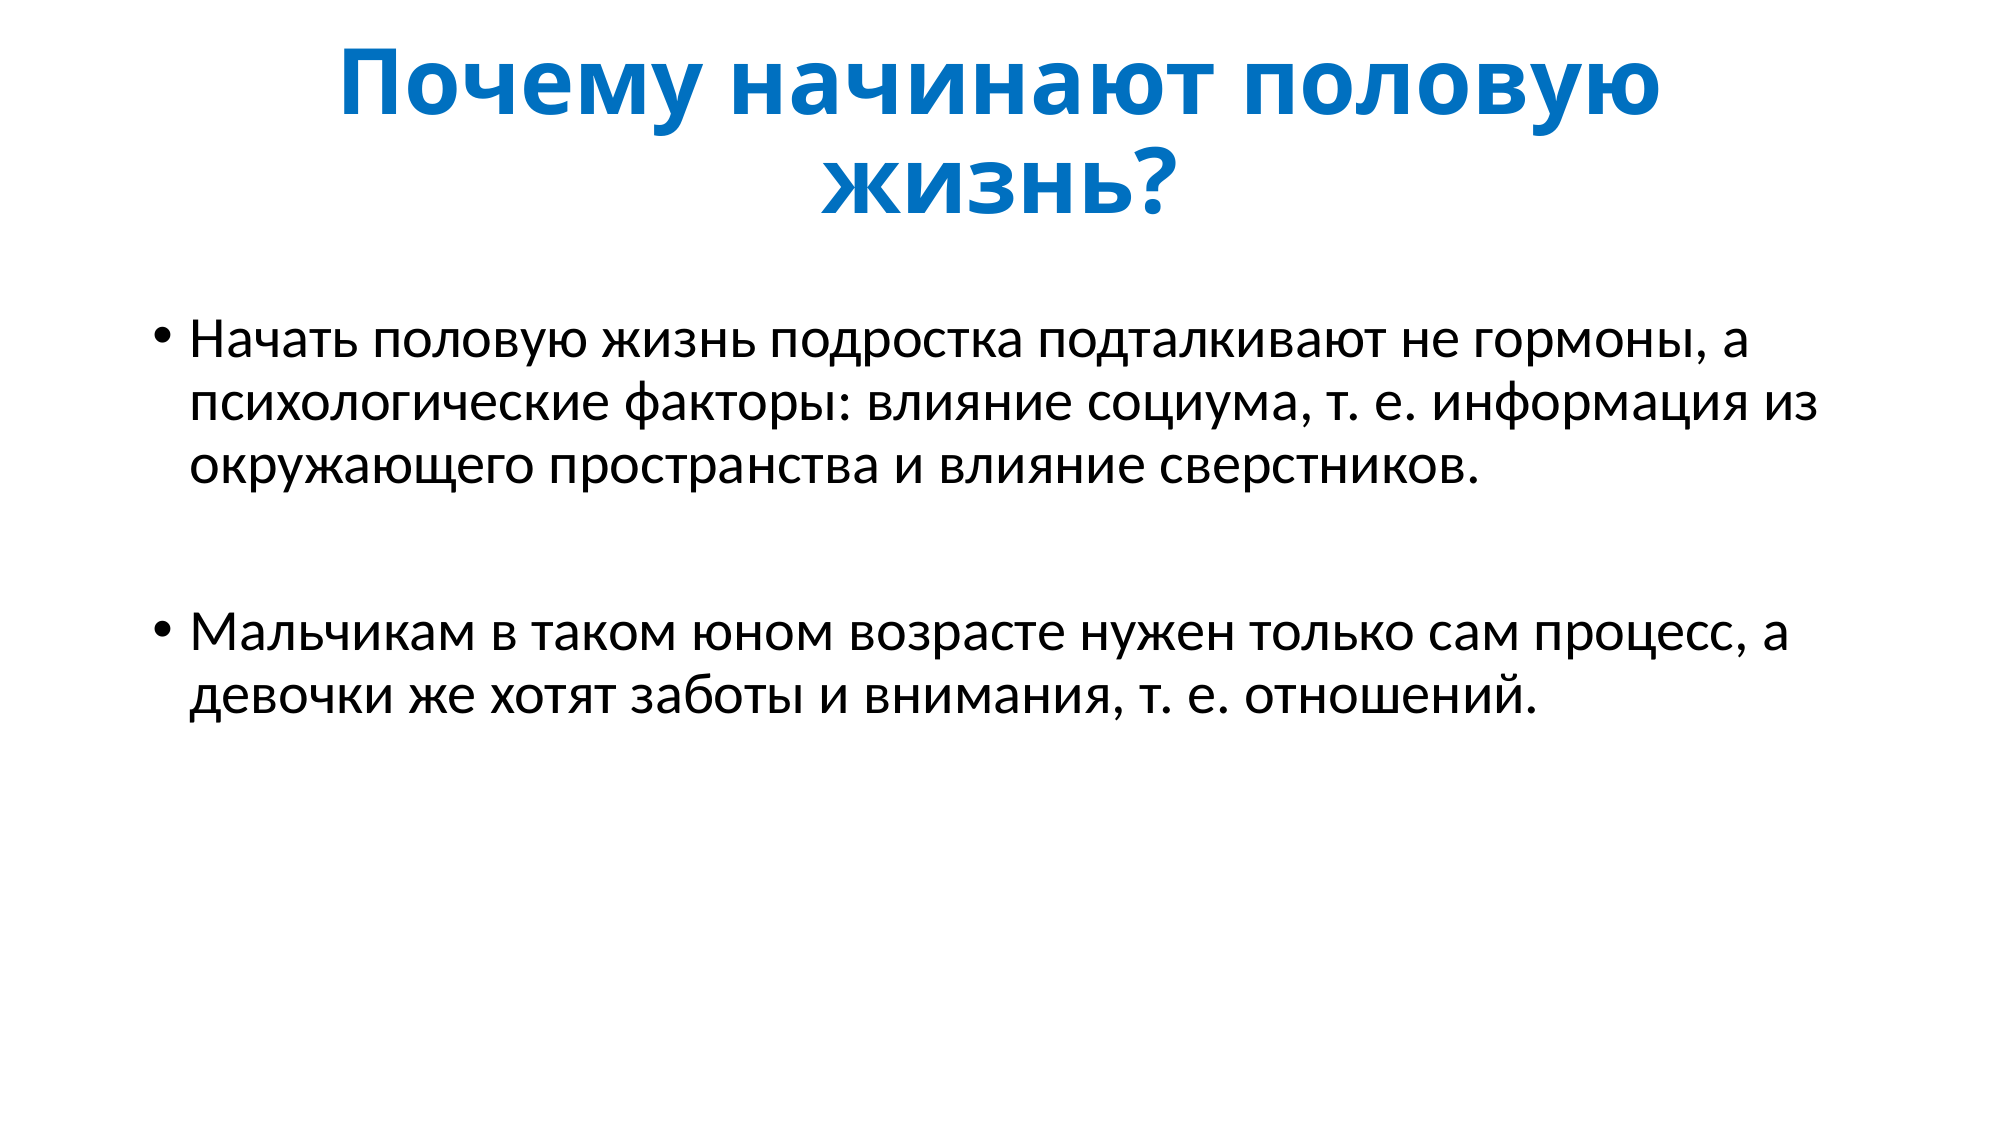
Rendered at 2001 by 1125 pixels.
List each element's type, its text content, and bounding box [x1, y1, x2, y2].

list Начать половую жизнь подростка подталкивают не гормоны, а психологические факторы: влияние социума, т. е. информация из окружающего пространства и влияние сверстников. Мальчикам в таком юном возрасте нужен только сам процесс, а девочки же хотят заботы и внимания, т. е. отношений. [137, 299, 1863, 1014]
title Почему начинают половую жизнь? [137, 40, 1863, 228]
